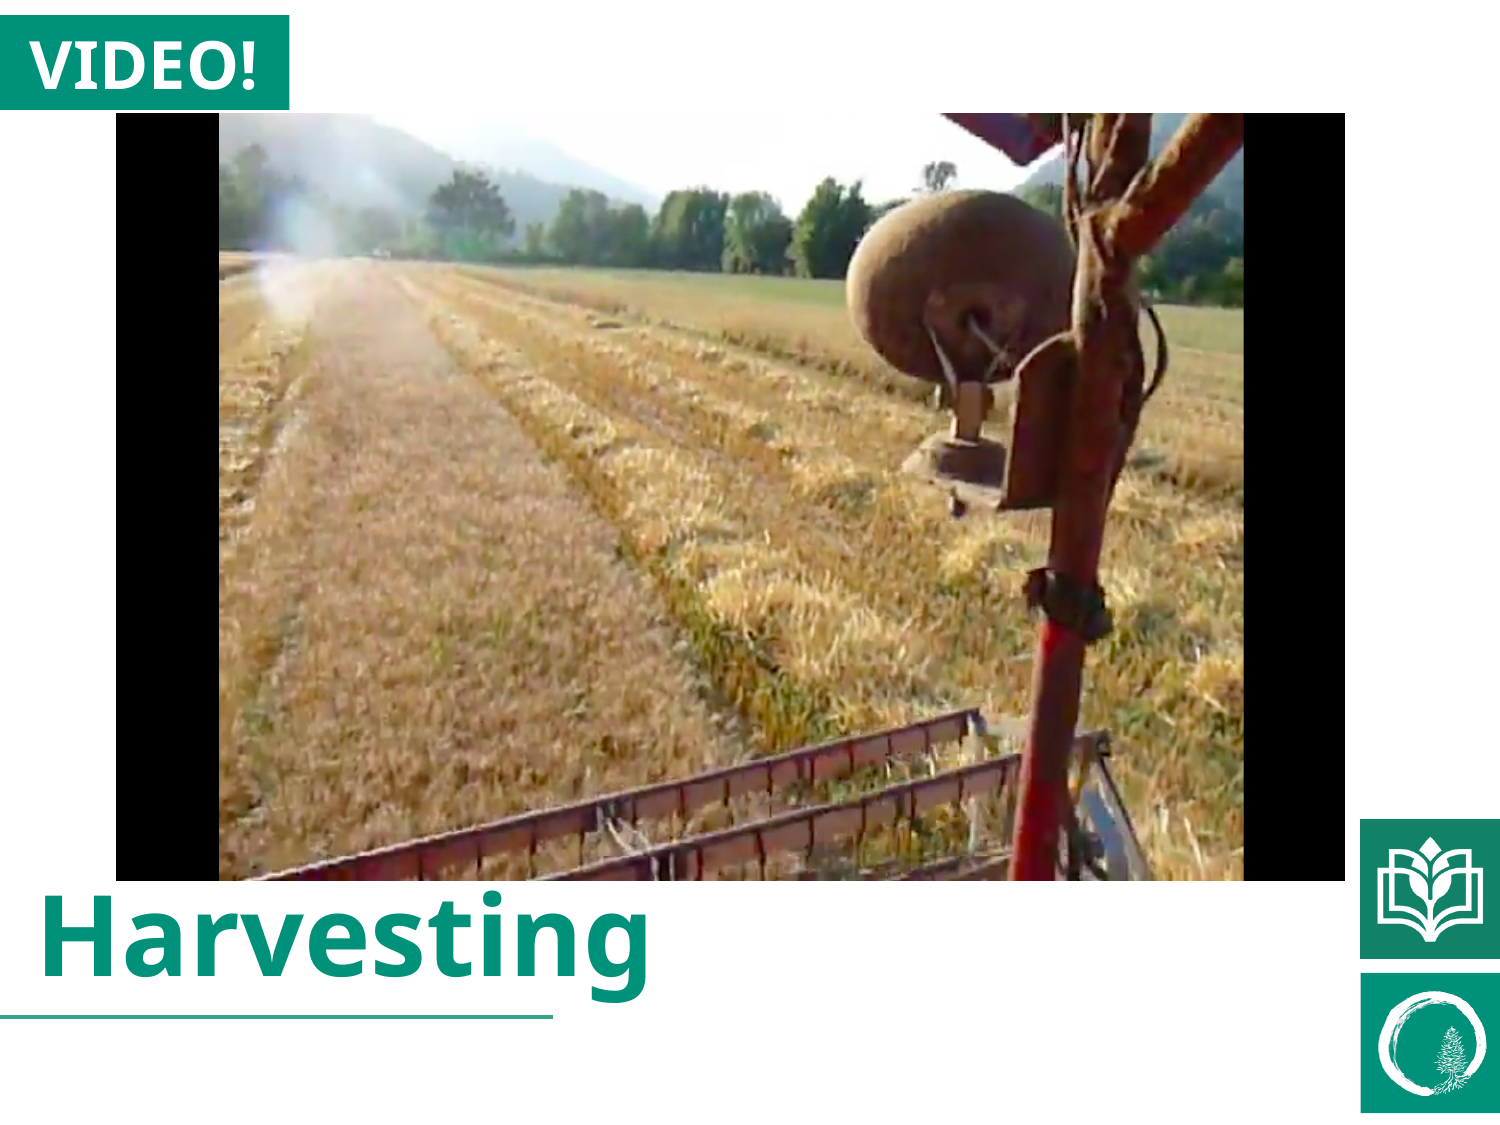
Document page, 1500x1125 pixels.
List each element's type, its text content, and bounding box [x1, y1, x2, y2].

picture [116, 113, 1345, 881]
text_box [1360, 818, 1500, 1114]
text_box VIDEO! [0, 15, 290, 110]
text_box Harvesting [20, 856, 731, 1007]
